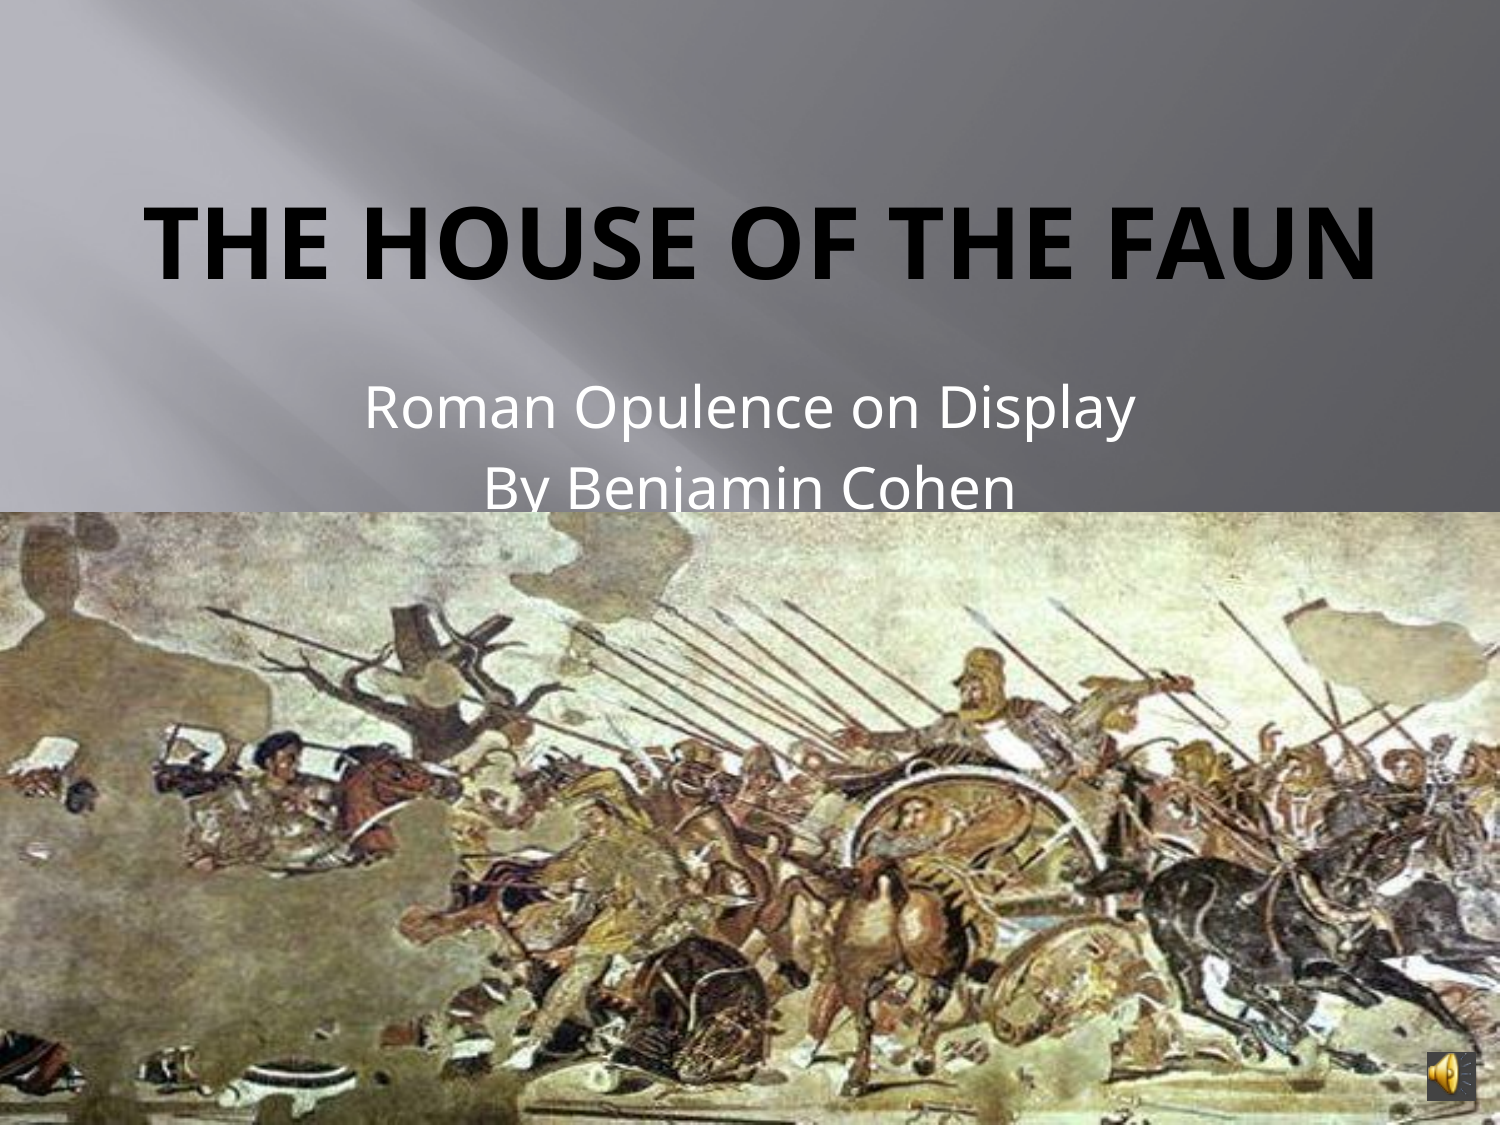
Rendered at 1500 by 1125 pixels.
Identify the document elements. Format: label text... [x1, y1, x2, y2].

picture [0, 511, 1500, 1125]
title The House of The Faun [87, 0, 1438, 300]
subtitle Roman Opulence on Display By Benjamin Cohen [225, 362, 1275, 511]
